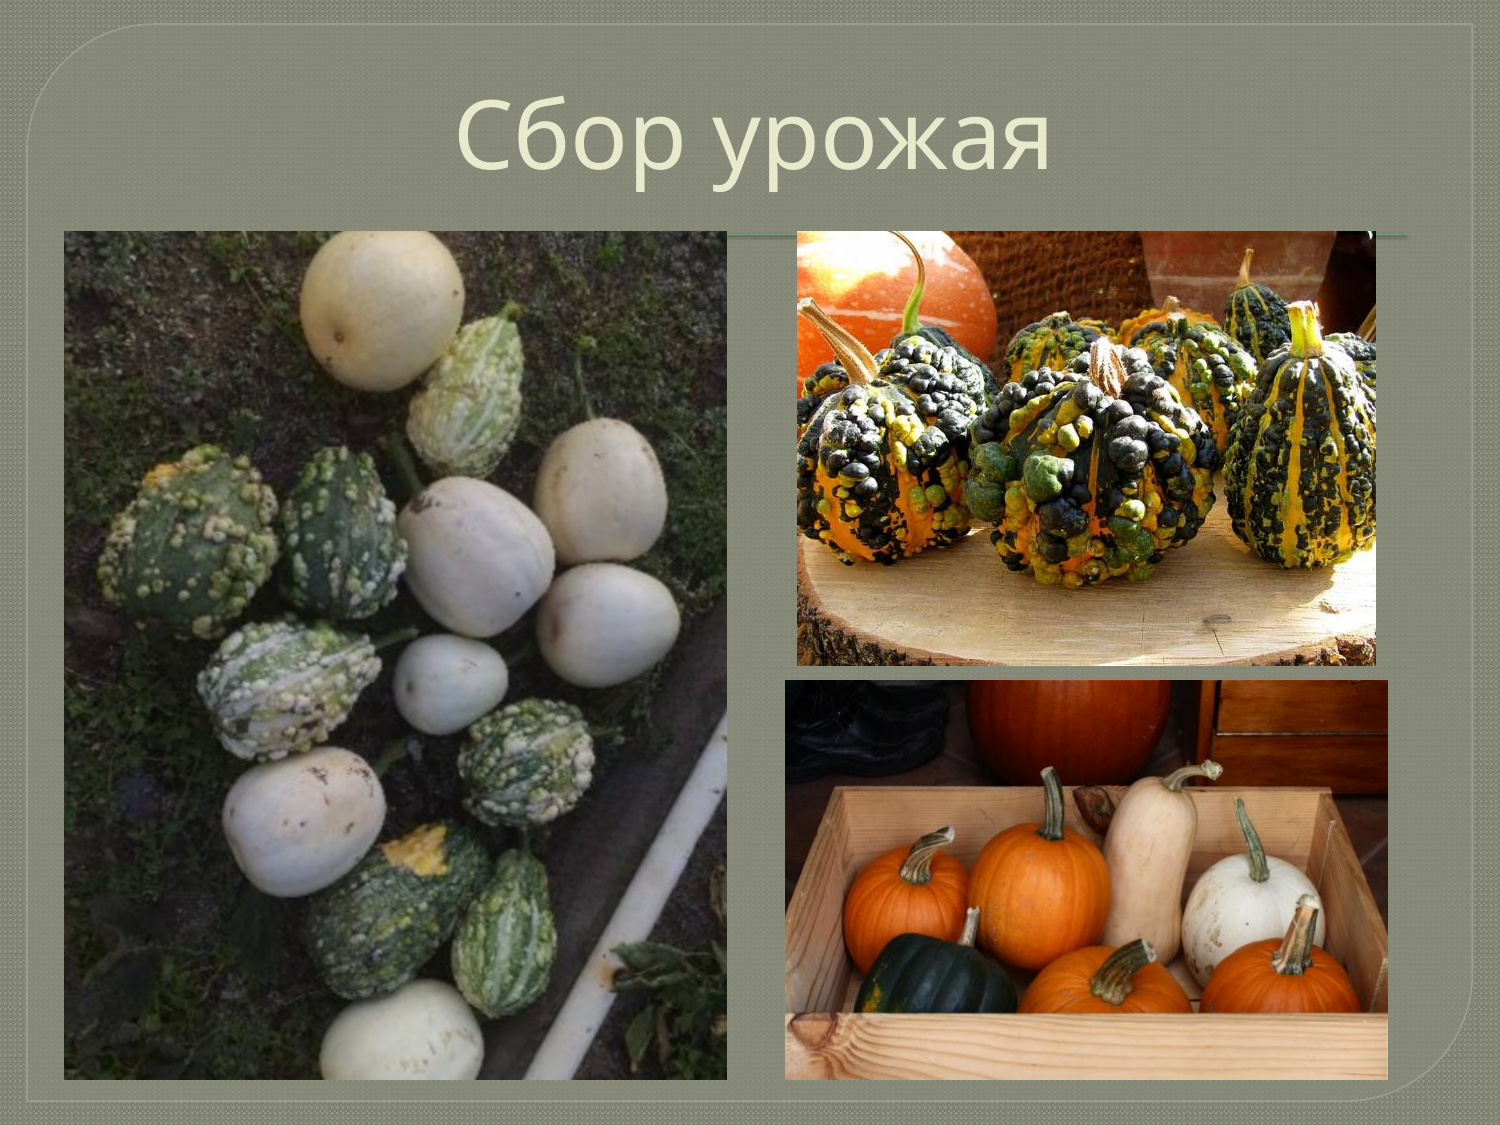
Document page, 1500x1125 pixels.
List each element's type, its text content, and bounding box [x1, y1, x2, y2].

picture [785, 680, 1389, 1081]
title Сбор урожая [75, 41, 1425, 197]
picture [796, 231, 1377, 667]
picture [64, 231, 727, 1080]
